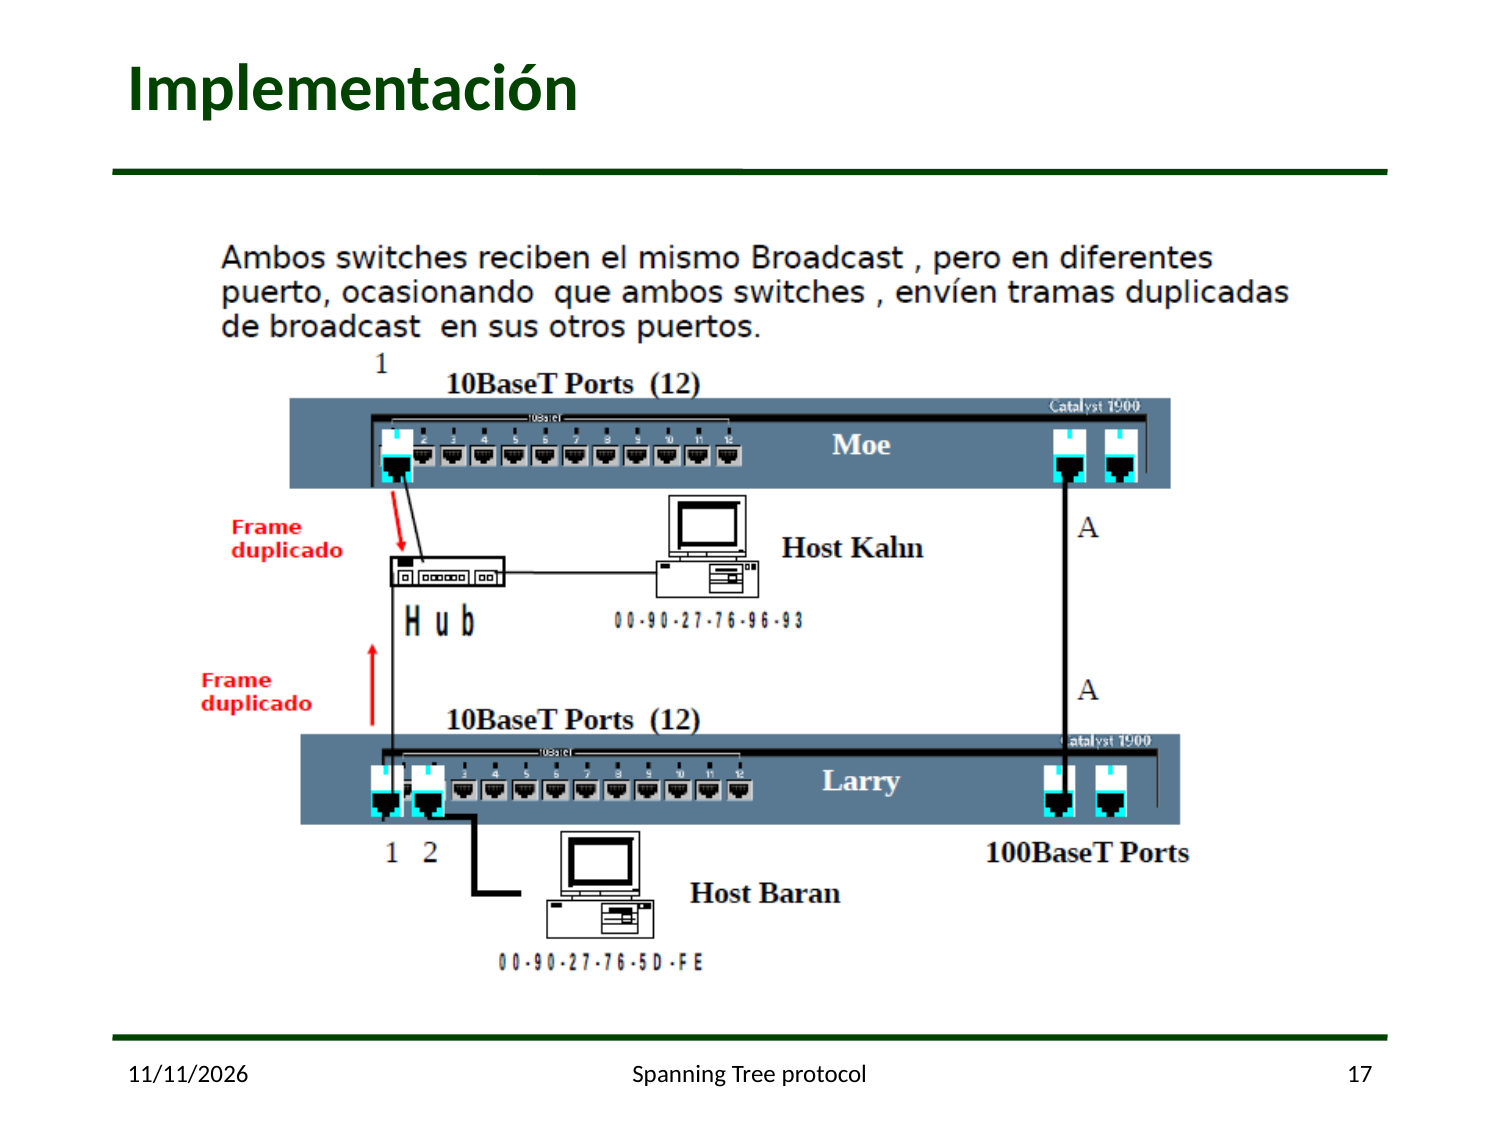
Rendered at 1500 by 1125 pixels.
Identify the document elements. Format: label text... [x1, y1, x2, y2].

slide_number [112, 1042, 425, 1103]
picture [196, 227, 1304, 976]
footer Spanning Tree protocol [512, 1042, 988, 1103]
slide_number 17 [1074, 1042, 1388, 1103]
title Implementación [112, 15, 1388, 154]
